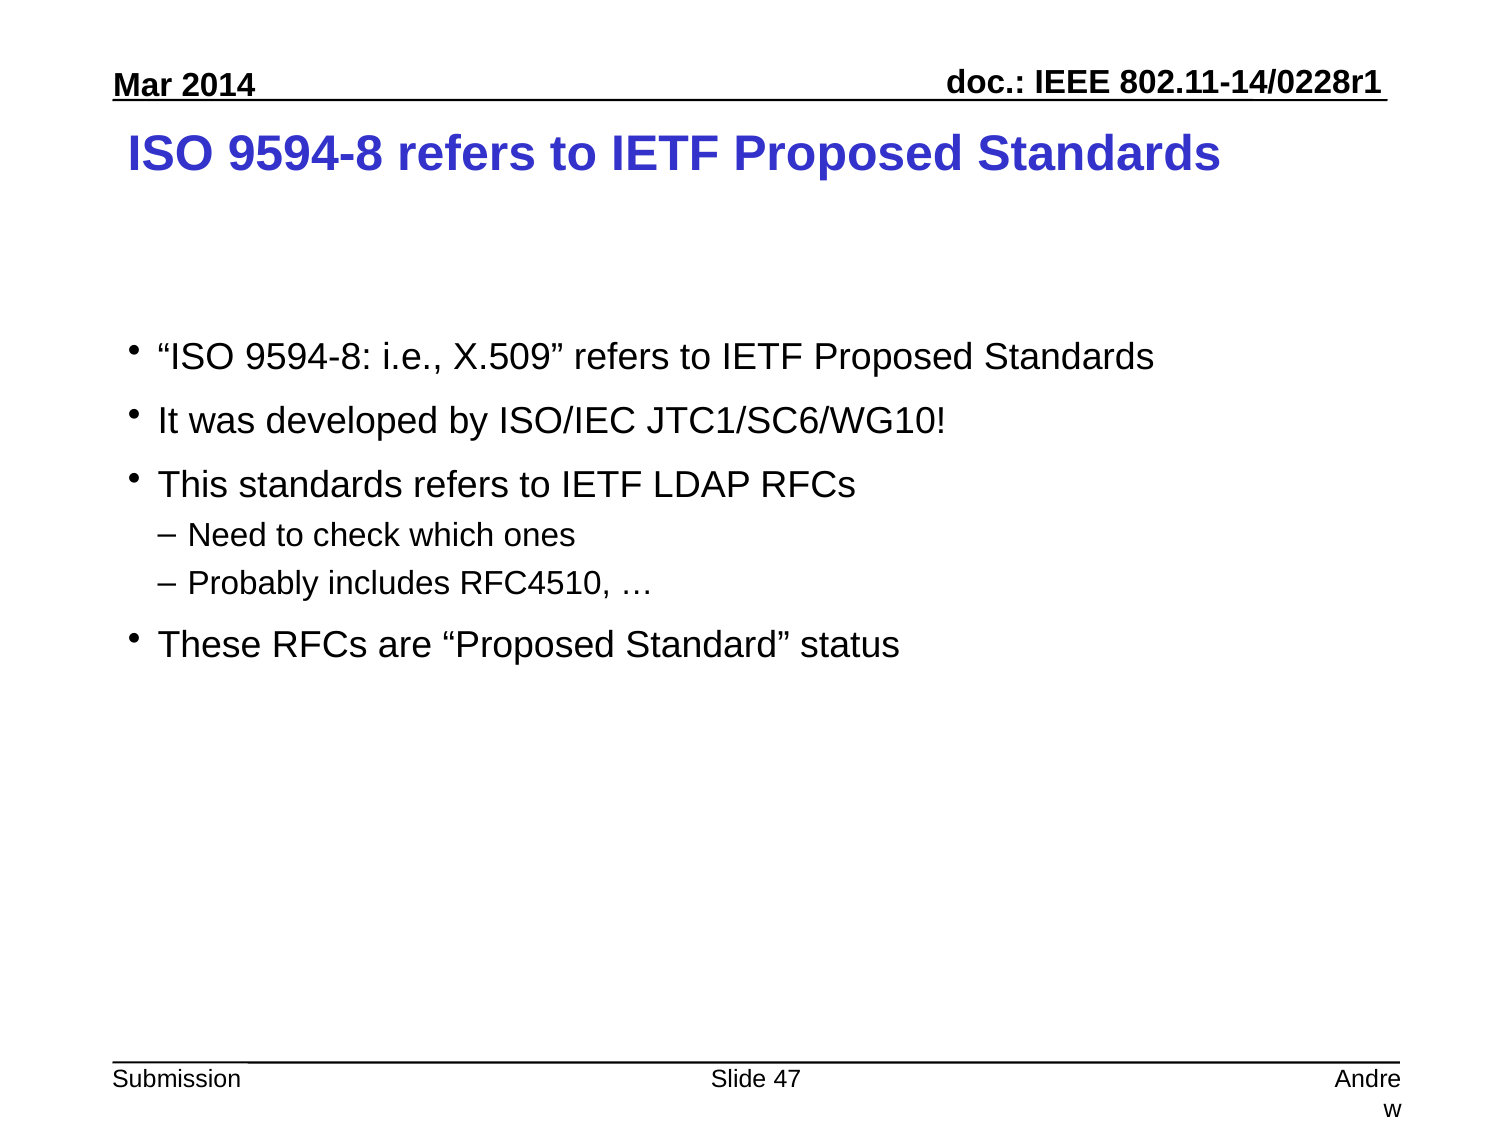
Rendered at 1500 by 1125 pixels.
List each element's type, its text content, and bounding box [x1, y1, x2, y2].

title ISO 9594-8 refers to IETF Proposed Standards [112, 112, 1388, 288]
list “ISO 9594-8: i.e., X.509” refers to IETF Proposed Standards It was developed by ISO/IEC JTC1/SC6/WG10! This standards refers to IETF LDAP RFCs Need to check which ones Probably includes RFC4510, … These RFCs are “Proposed Standard” status [112, 324, 1388, 1000]
slide_number Slide 47 [709, 1061, 803, 1093]
footer Andrew Myles, Cisco [1320, 1061, 1402, 1093]
